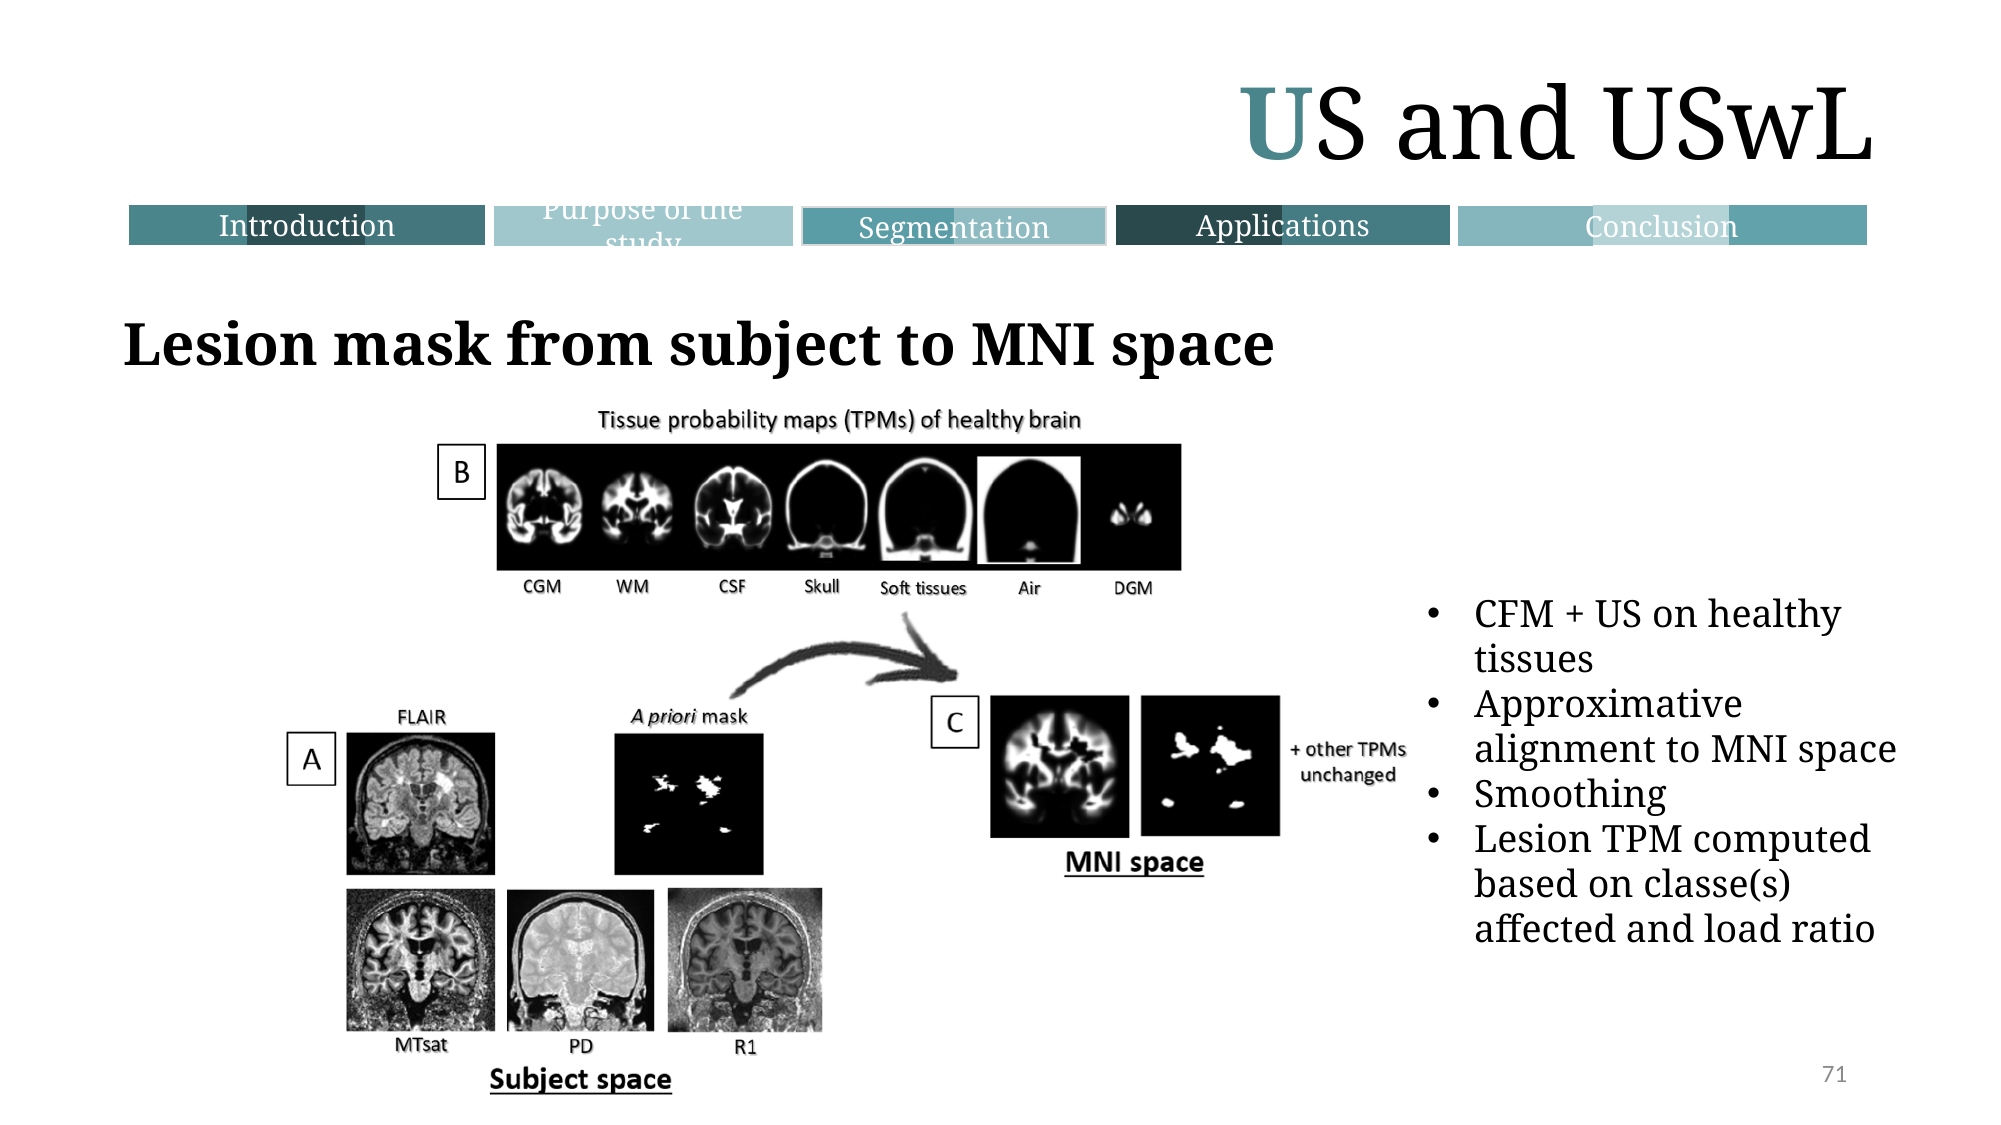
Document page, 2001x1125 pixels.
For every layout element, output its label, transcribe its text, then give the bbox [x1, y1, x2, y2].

text_box Purpose of the study [494, 206, 793, 246]
text_box Lesion mask from subject to MNI space [109, 264, 1491, 385]
picture [282, 402, 1460, 1125]
text_box Applications [1116, 206, 1450, 245]
text_box Introduction [129, 205, 485, 244]
slide_number 71 [1412, 1042, 1863, 1103]
text_box CFM + US on healthy tissues Approximative alignment to MNI space Smoothing Lesion TPM computed based on classe(s) affected and load ratio [1412, 582, 1947, 1003]
text_box Segmentation [801, 206, 1107, 246]
text_box Conclusion [1457, 206, 1867, 246]
text_box US and USwL [500, 51, 1892, 187]
